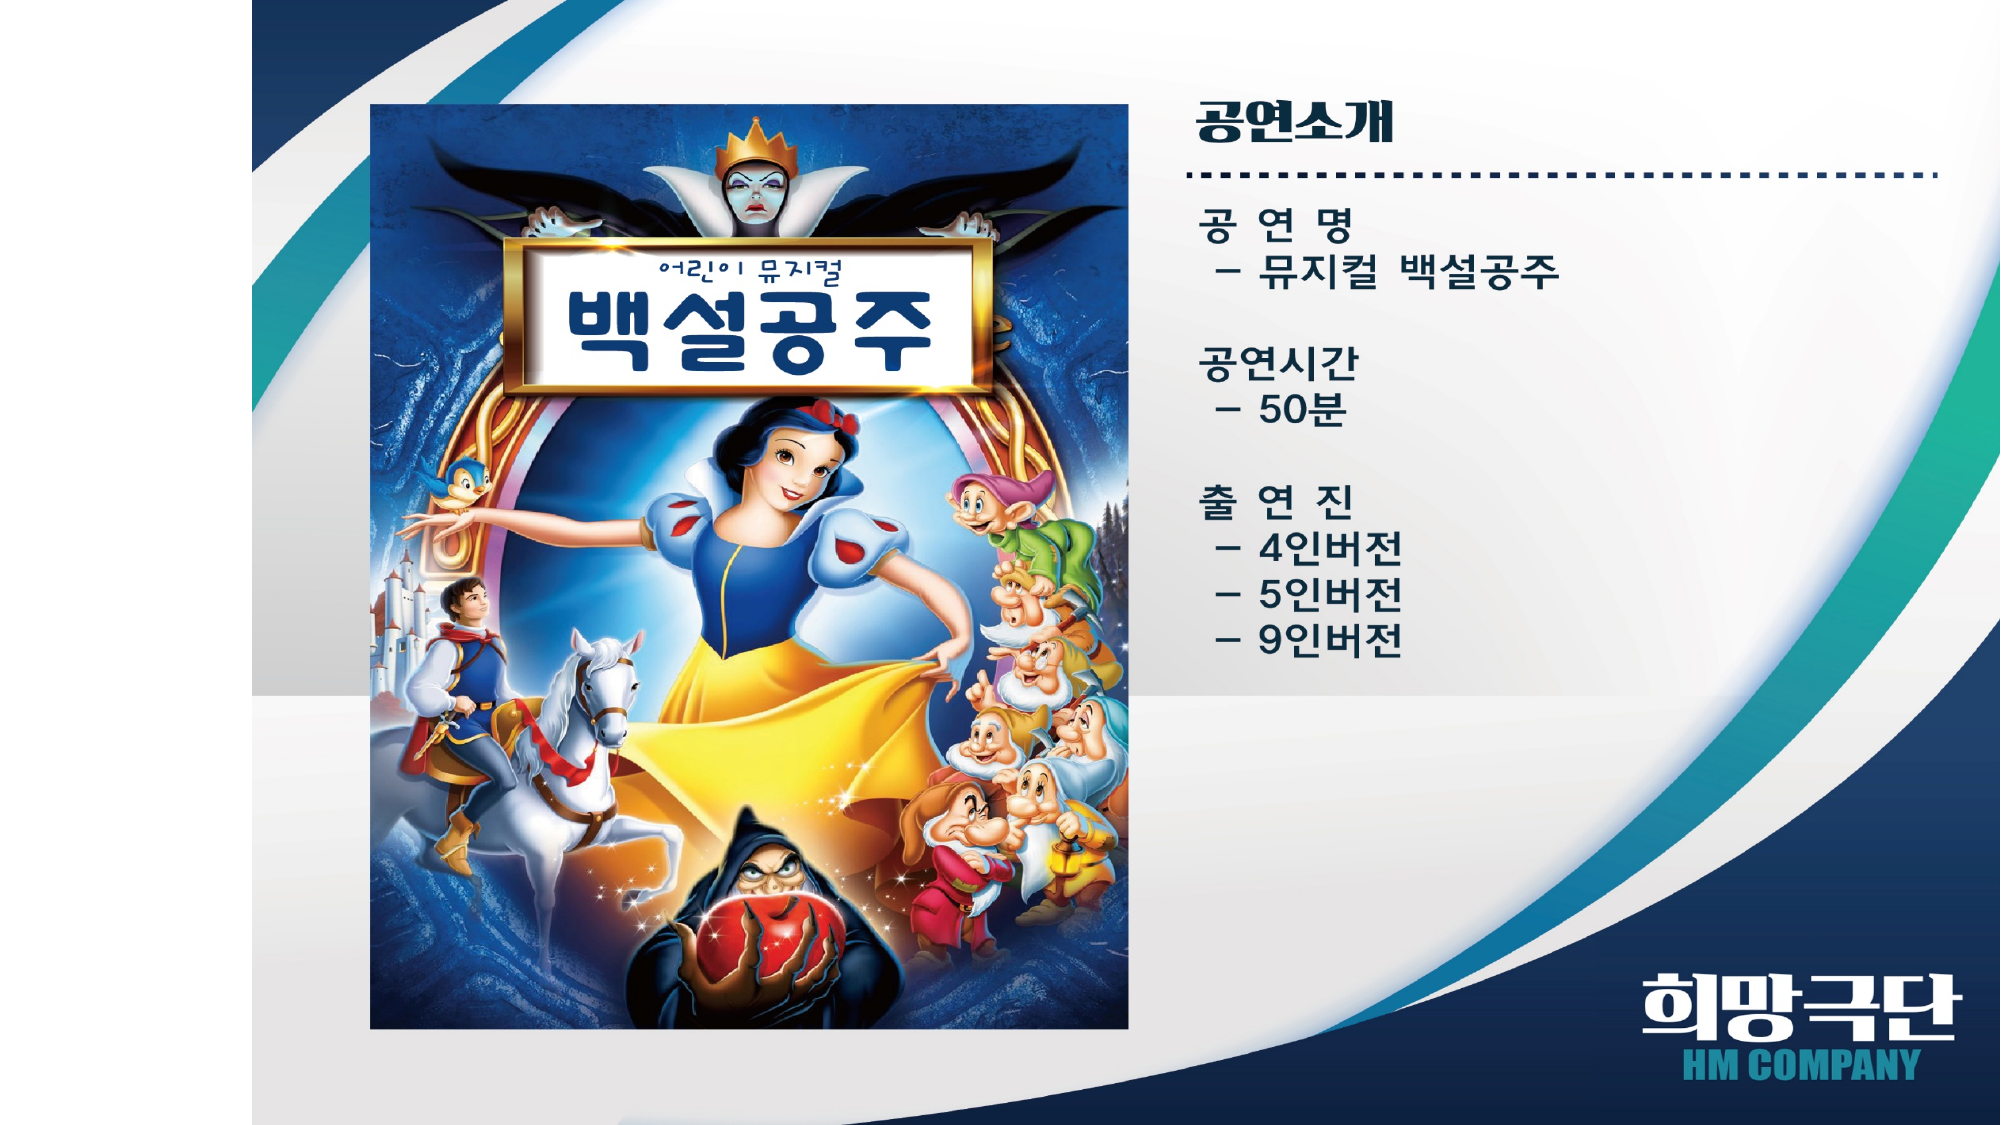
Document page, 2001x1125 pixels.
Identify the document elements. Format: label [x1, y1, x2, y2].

picture [252, 0, 2000, 1125]
